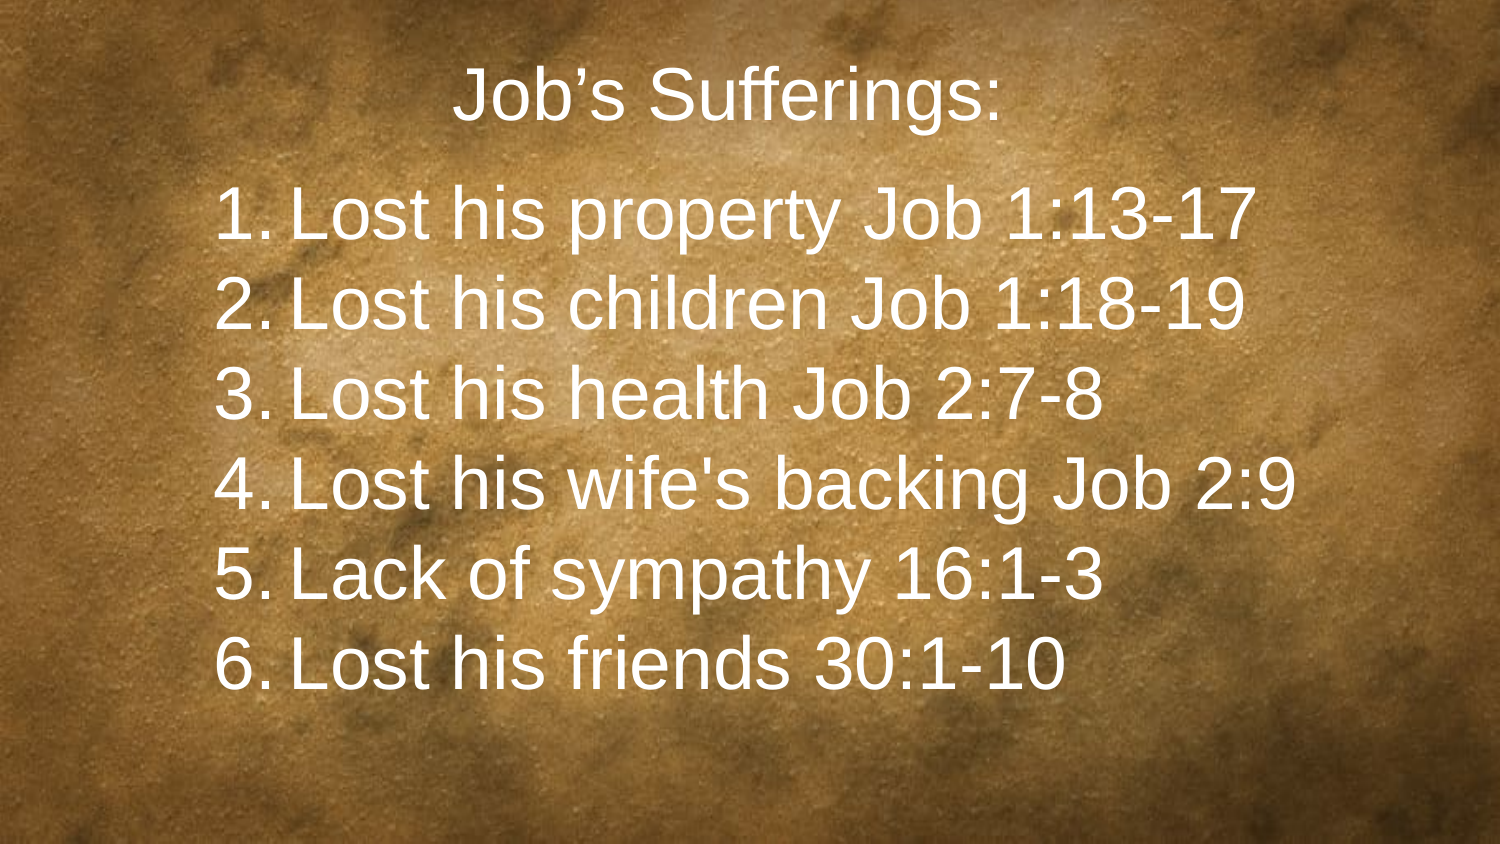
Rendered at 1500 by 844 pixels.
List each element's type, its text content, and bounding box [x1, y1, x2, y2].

picture [0, 0, 1500, 844]
text_box Lost his property Job 1:13-17 Lost his children Job 1:18-19 Lost his health Job 2:7-8 Lost his wife's backing Job 2:9 Lack of sympathy 16:1-3 Lost his friends 30:1-10 [198, 149, 1411, 642]
text_box Job’s Sufferings: [168, 30, 1290, 150]
